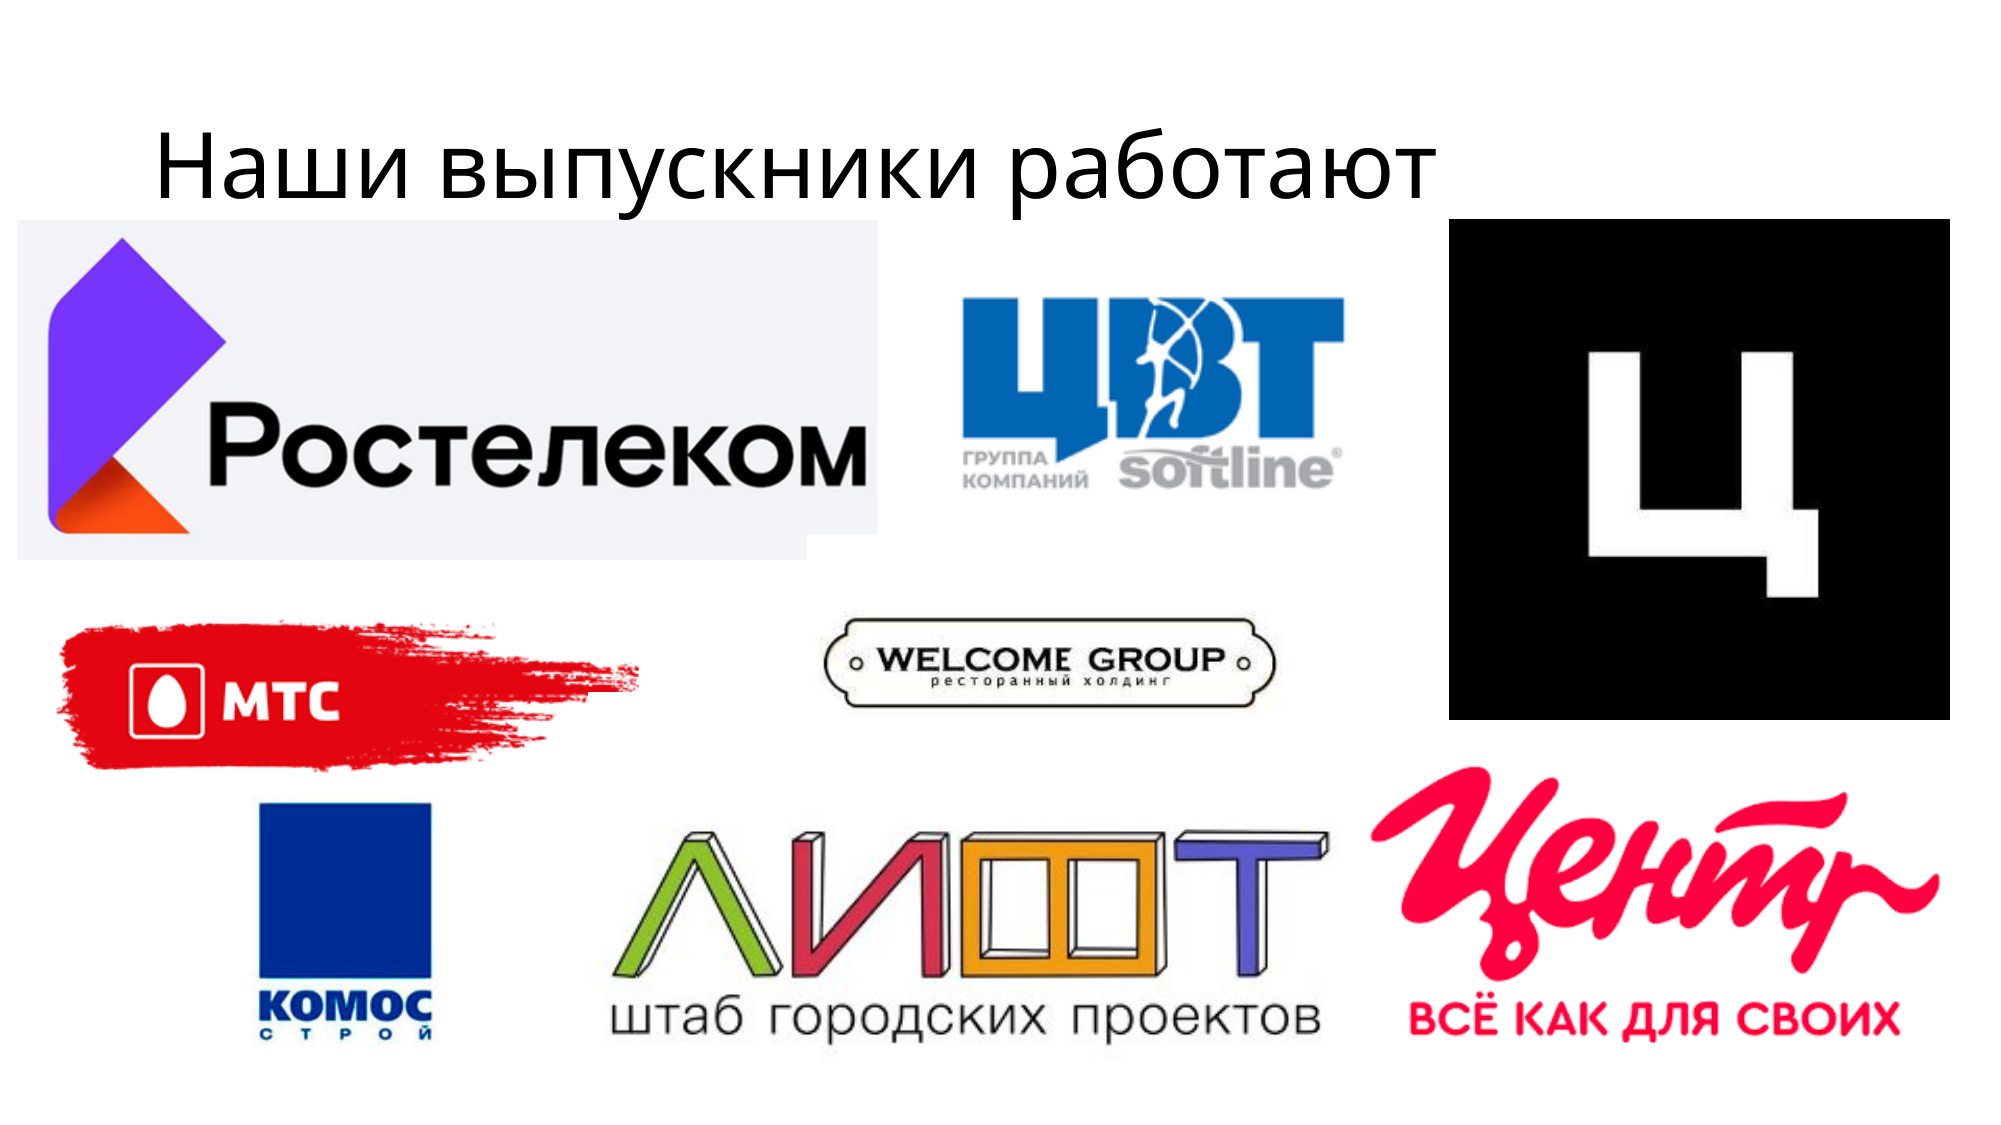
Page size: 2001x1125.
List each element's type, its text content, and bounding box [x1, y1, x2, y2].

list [89, 789, 588, 1125]
picture [1449, 219, 1950, 720]
picture [945, 249, 1363, 532]
title Наши выпускники работают [137, 59, 1863, 278]
picture [17, 220, 2000, 1125]
